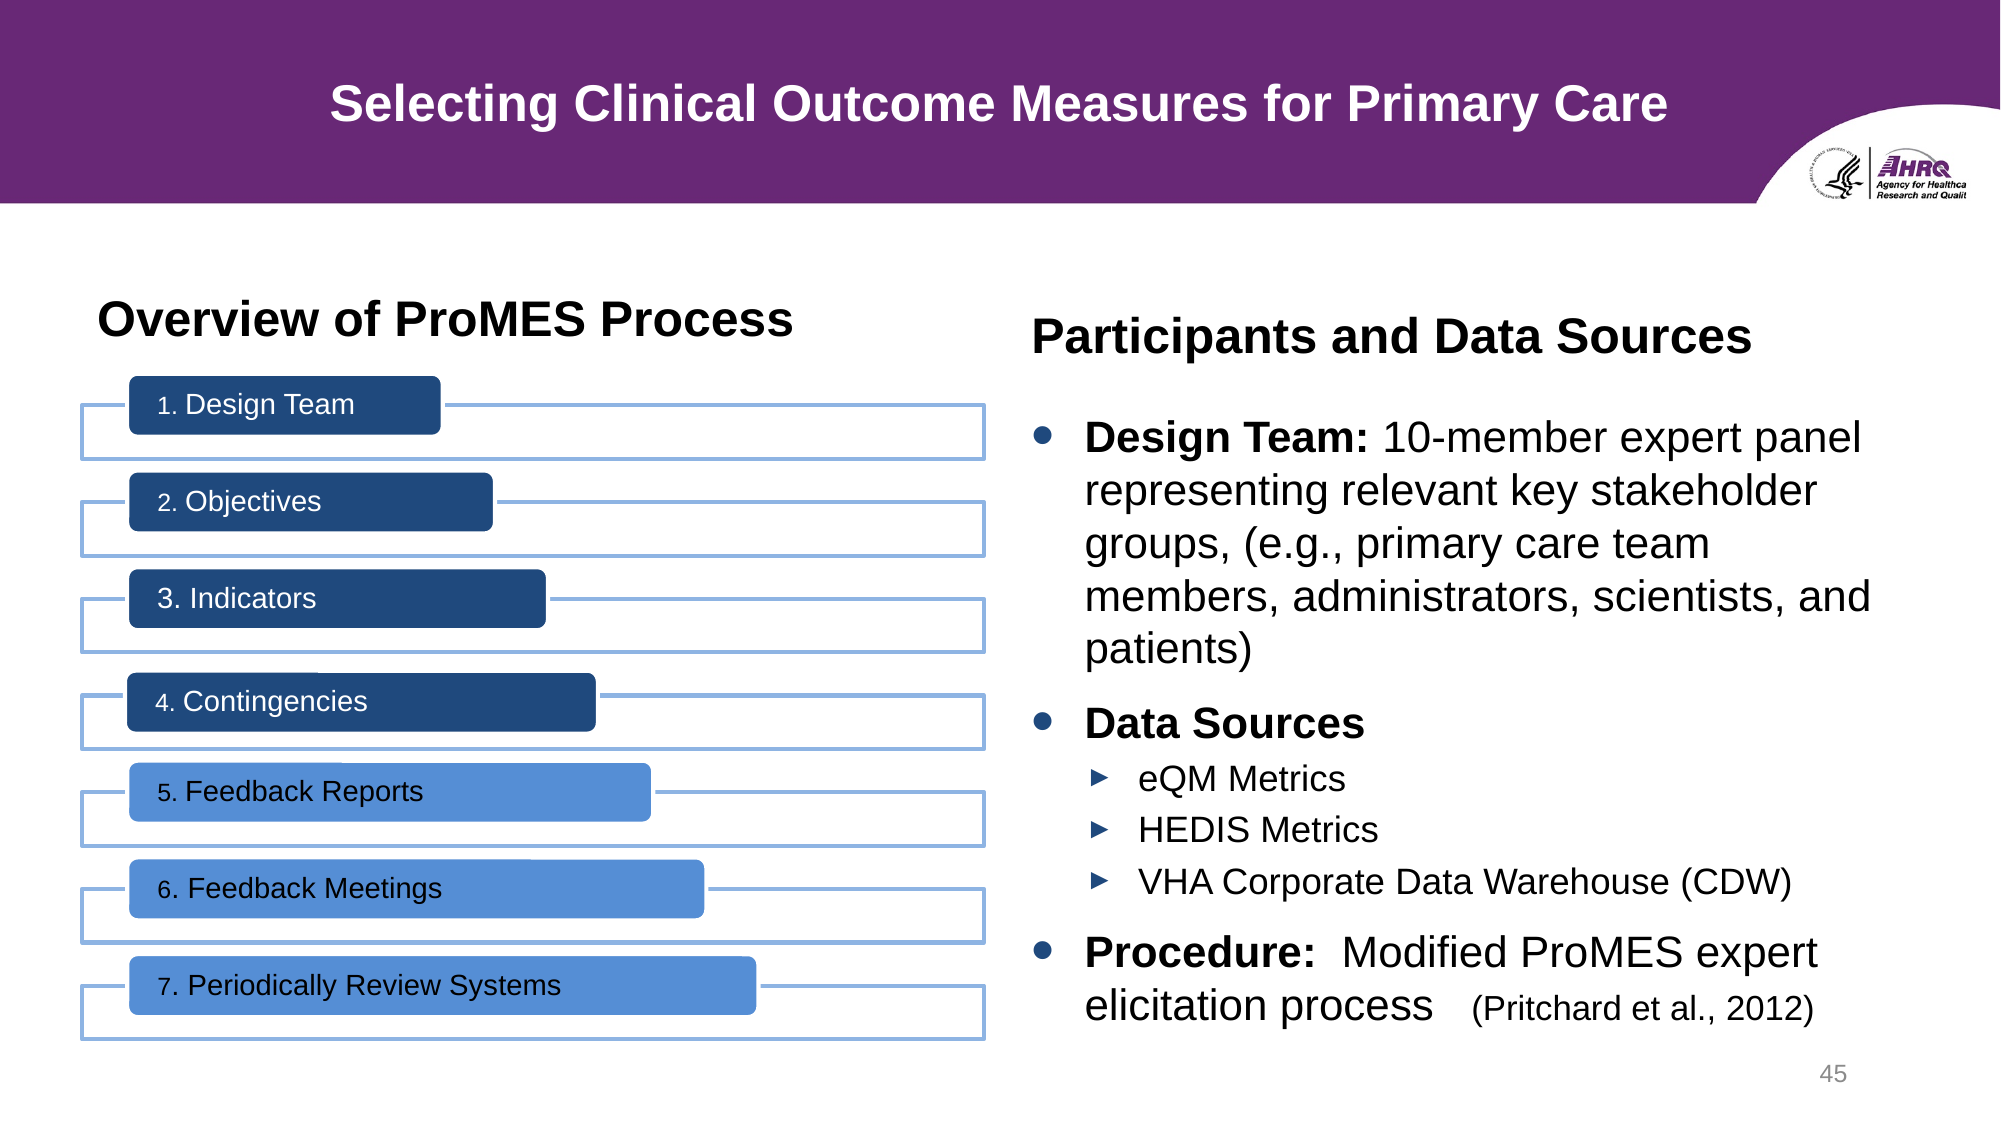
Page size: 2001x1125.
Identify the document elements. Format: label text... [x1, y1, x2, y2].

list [81, 370, 985, 1043]
picture [0, 0, 2001, 1125]
list Participants and Data Sources [1016, 235, 1932, 371]
list Design Team: 10-member expert panel representing relevant key stakeholder groups, (e.g., primary care team members, administrators, scientists, and patients) Data Sources eQM Metrics HEDIS Metrics VHA Corporate Data Warehouse (CDW) Procedure: Modified ProMES expert elicitation process (Pritchard et al., 2012) [1016, 401, 1932, 1043]
slide_number 45 [1412, 1042, 1863, 1103]
list Overview of ProMES Process [82, 252, 998, 354]
title Selecting Clinical Outcome Measures for Primary Care [275, 50, 1725, 152]
